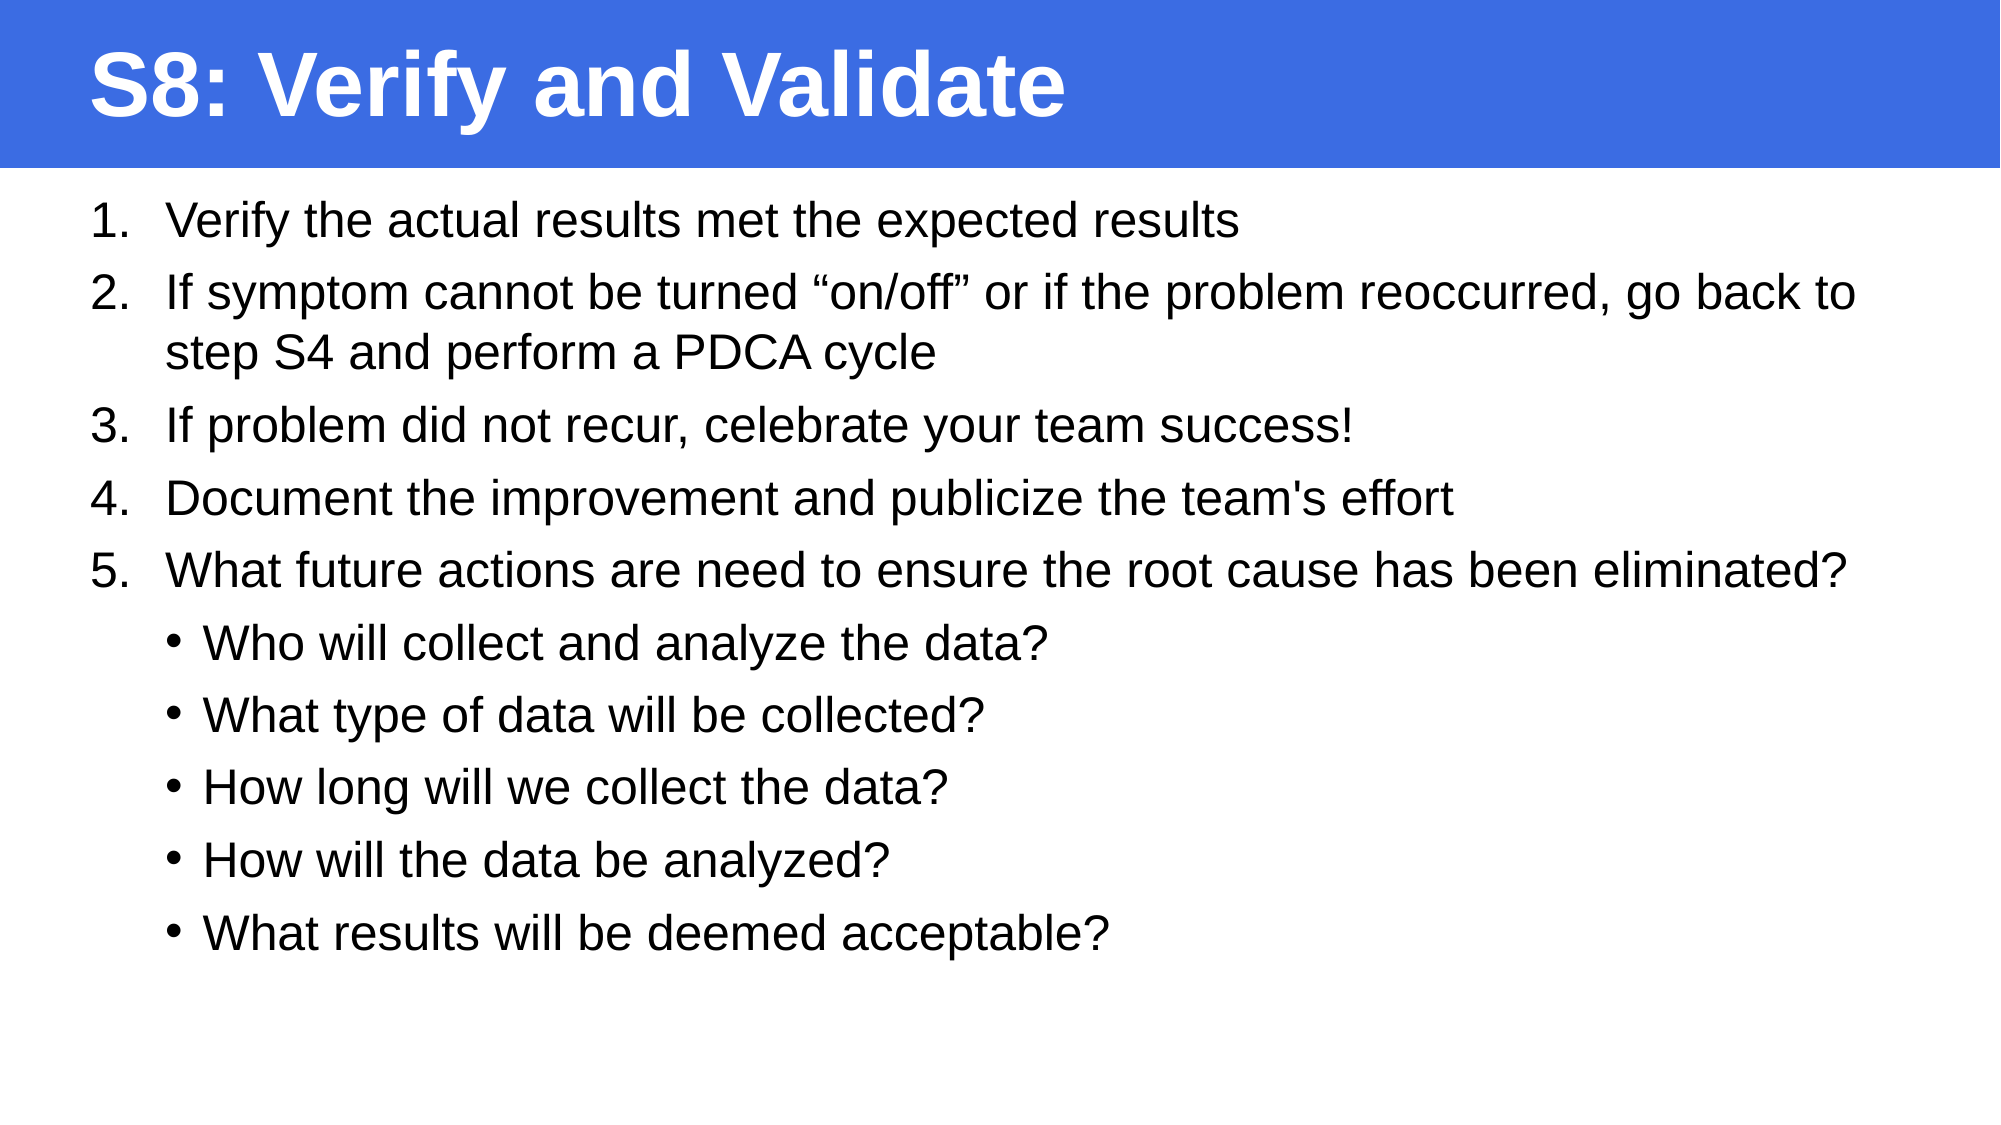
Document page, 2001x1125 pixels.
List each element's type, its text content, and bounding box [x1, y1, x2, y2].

text_box Verify the actual results met the expected results If symptom cannot be turned “on/off” or if the problem reoccurred, go back to step S4 and perform a PDCA cycle If problem did not recur, celebrate your team success! Document the improvement and publicize the team's effort What future actions are need to ensure the root cause has been eliminated? Who will collect and analyze the data? What type of data will be collected? How long will we collect the data? How will the data be analyzed? What results will be deemed acceptable? [74, 179, 1950, 1057]
text_box S8: Verify and Validate [75, 29, 1397, 150]
